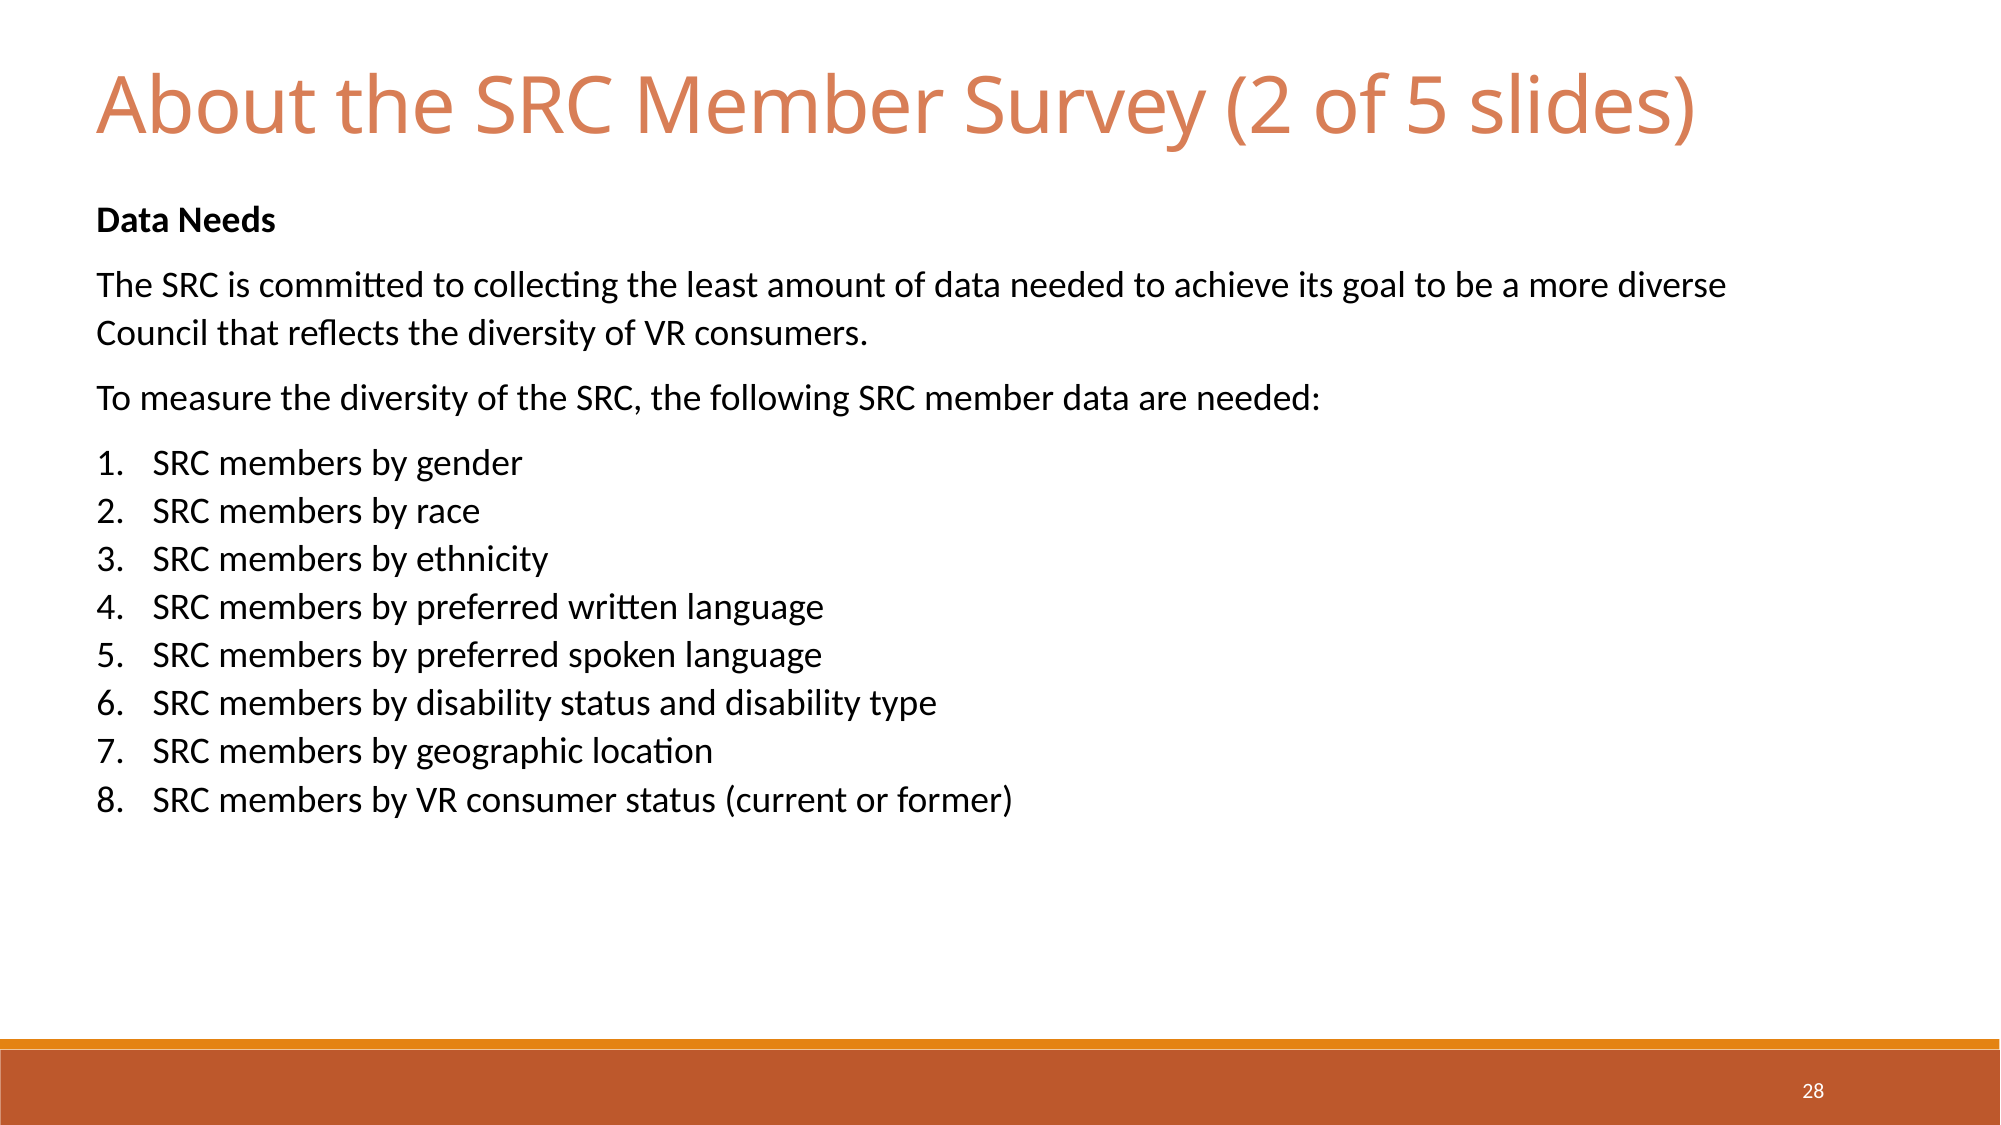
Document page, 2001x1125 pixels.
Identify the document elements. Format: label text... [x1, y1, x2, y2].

slide_number 28 [1624, 1059, 1840, 1120]
title About the SRC Member Survey (2 of 5 slides) [81, 38, 1732, 158]
text_box Data Needs The SRC is committed to collecting the least amount of data needed to achieve its goal to be a more diverse Council that reflects the diversity of VR consumers. To measure the diversity of the SRC, the following SRC member data are needed: SRC members by gender SRC members by race SRC members by ethnicity SRC members by preferred written language SRC members by preferred spoken language SRC members by disability status and disability type SRC members by geographic location SRC members by VR consumer status (current or former) [81, 184, 1859, 894]
